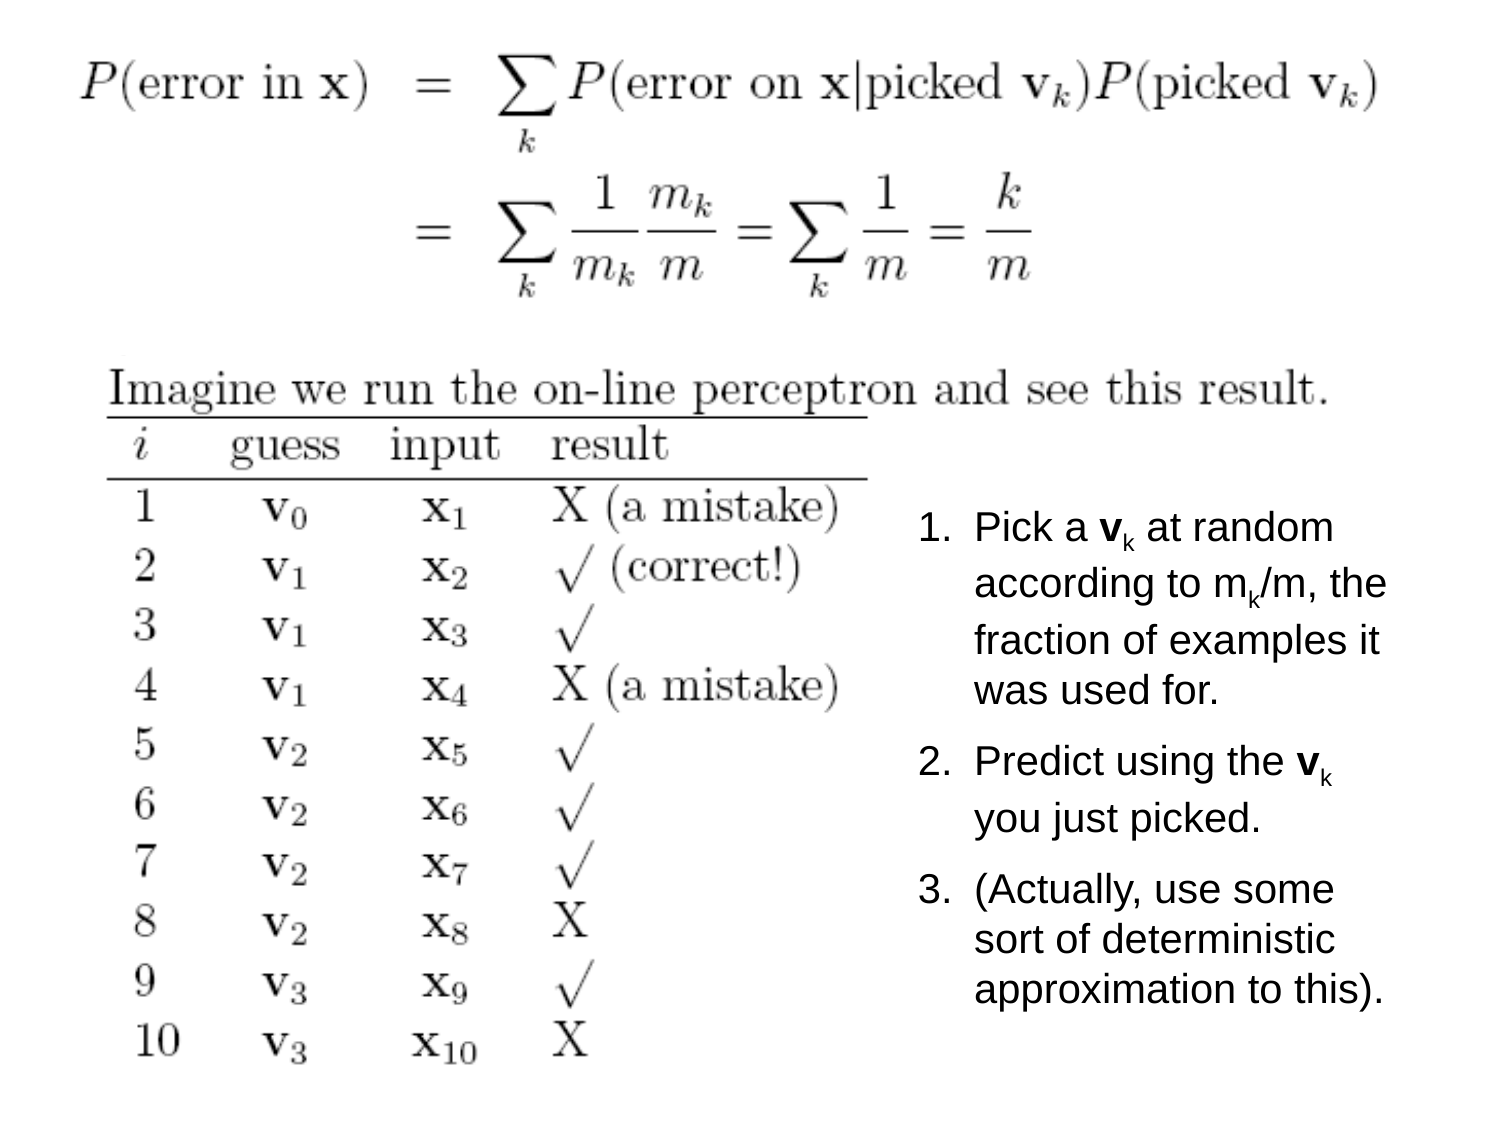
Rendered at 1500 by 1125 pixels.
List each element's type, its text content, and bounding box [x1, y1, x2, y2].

picture [45, 354, 1364, 1073]
text_box Pick a vk at random according to mk/m, the fraction of examples it was used for. Predict using the vk you just picked. (Actually, use some sort of deterministic approximation to this). [1369, 491, 1410, 1020]
picture [0, 0, 1458, 309]
